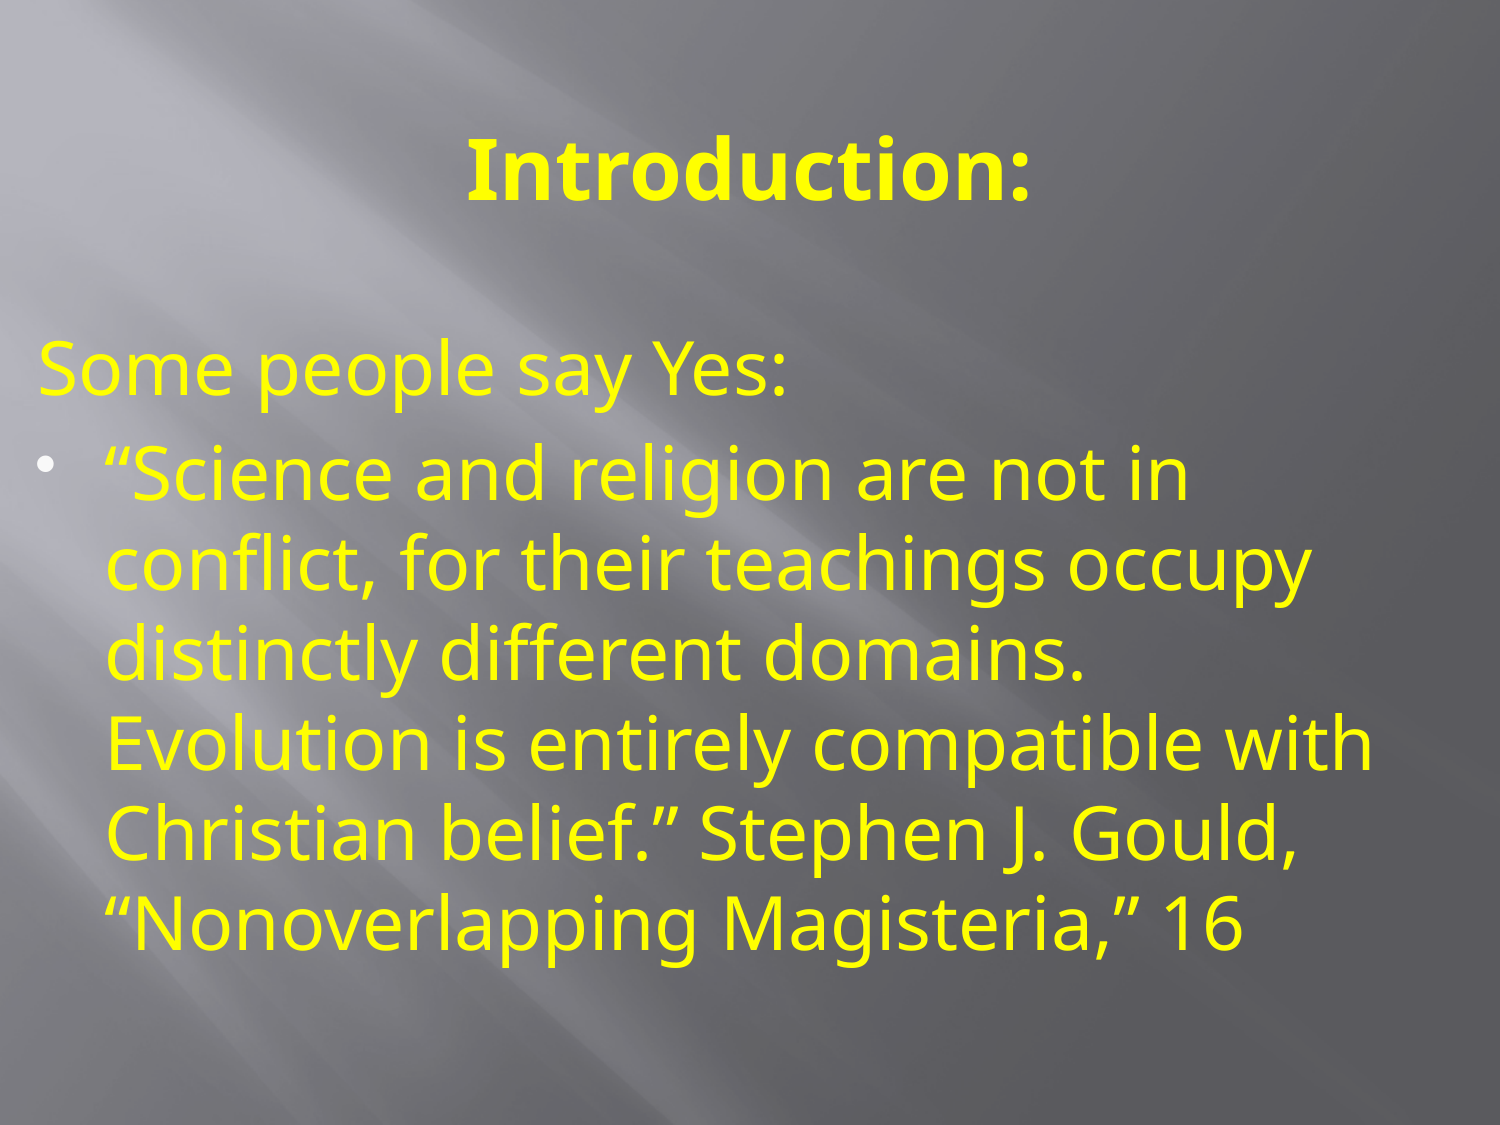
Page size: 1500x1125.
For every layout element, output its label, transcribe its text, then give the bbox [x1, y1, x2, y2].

list Some people say Yes: “Science and religion are not in conflict, for their teachings occupy distinctly different domains. Evolution is entirely compatible with Christian belief.” Stephen J. Gould, “Nonoverlapping Magisteria,” 16 [0, 312, 1463, 1075]
title Introduction: [75, 45, 1425, 288]
